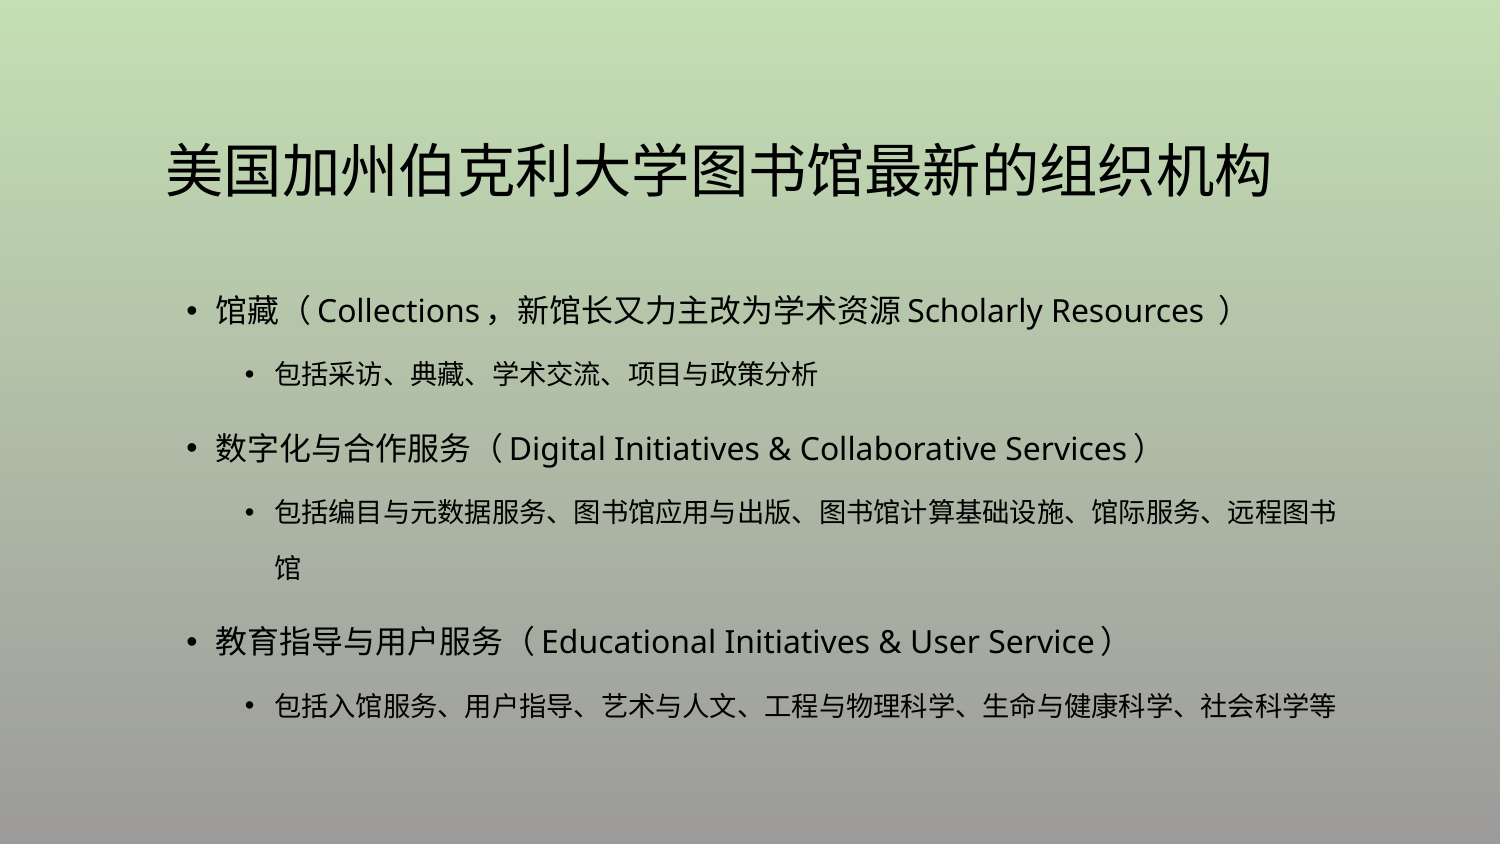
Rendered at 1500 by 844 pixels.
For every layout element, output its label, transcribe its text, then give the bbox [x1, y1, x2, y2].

list 馆藏（Collections，新馆长又力主改为学术资源Scholarly Resources ） 包括采访、典藏、学术交流、项目与政策分析 数字化与合作服务（Digital Initiatives & Collaborative Services） 包括编目与元数据服务、图书馆应用与出版、图书馆计算基础设施、馆际服务、远程图书馆 教育指导与用户服务（Educational Initiatives & User Service） 包括入馆服务、用户指导、艺术与人文、工程与物理科学、生命与健康科学、社会科学等 [171, 256, 1353, 753]
title 美国加州伯克利大学图书馆最新的组织机构 [150, 126, 1304, 221]
